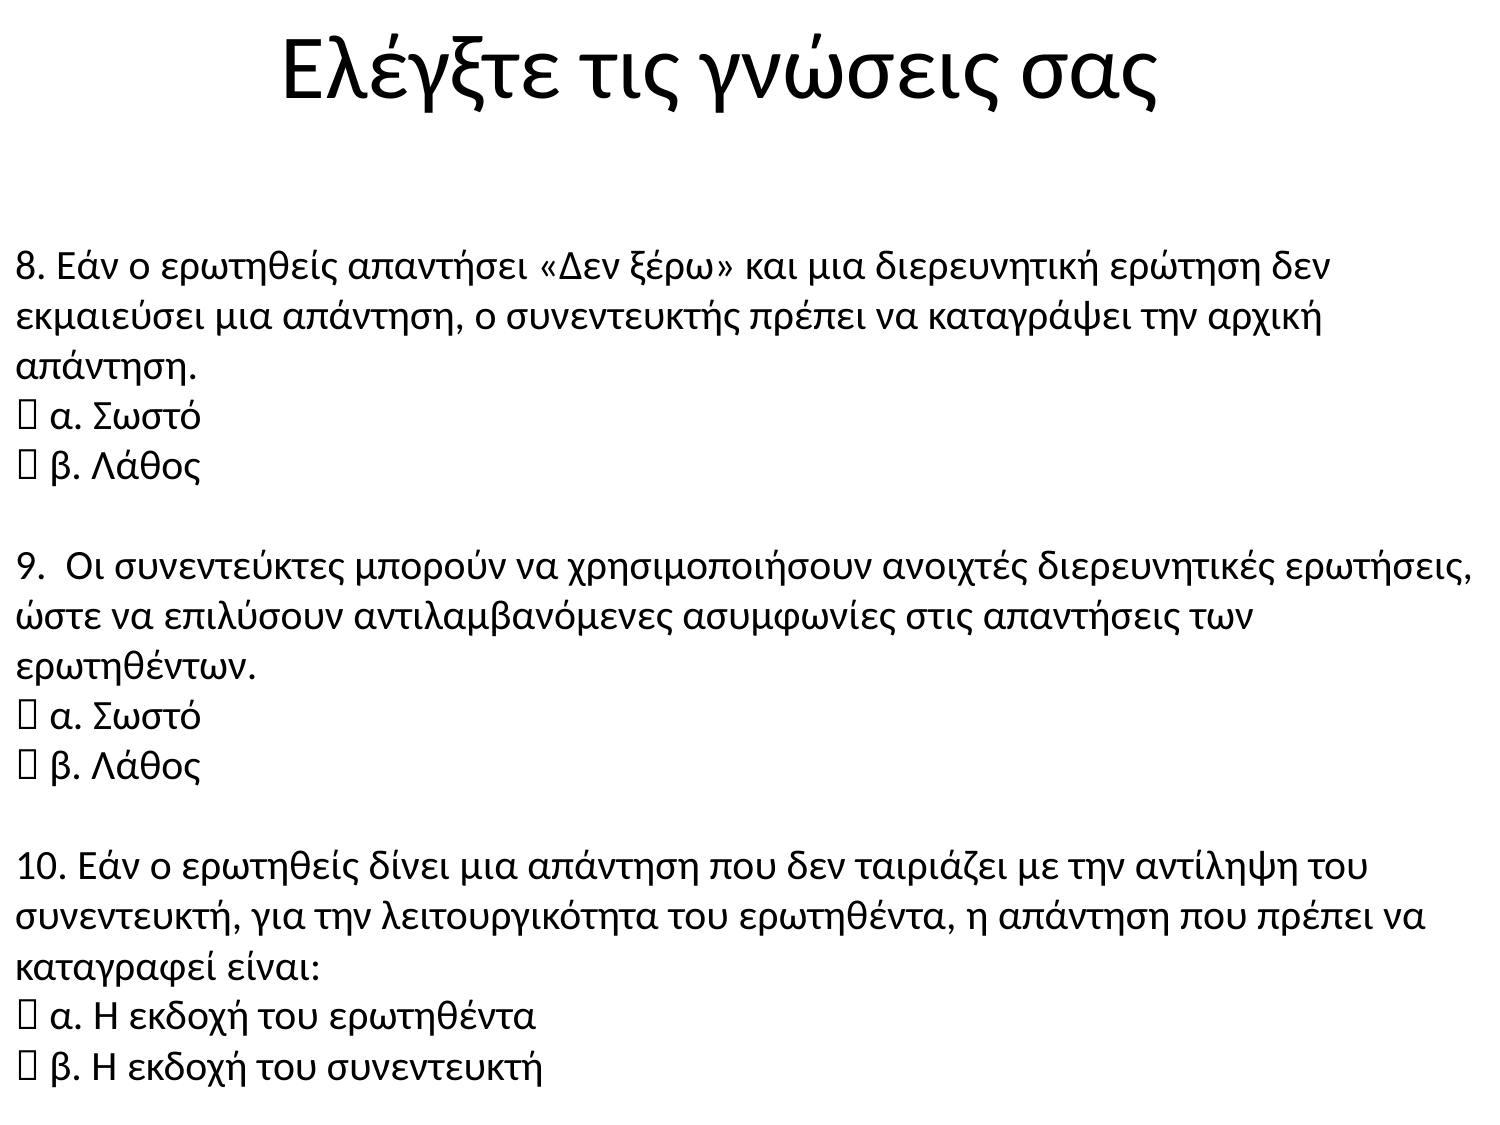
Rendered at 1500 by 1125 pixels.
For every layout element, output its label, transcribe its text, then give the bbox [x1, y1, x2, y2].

text_box 8. Εάν ο ερωτηθείς απαντήσει «Δεν ξέρω» και μια διερευνητική ερώτηση δεν εκμαιεύσει μια απάντηση, ο συνεντευκτής πρέπει να καταγράψει την αρχική απάντηση.  α. Σωστό  β. Λάθος 9. Οι συνεντεύκτες μπορούν να χρησιμοποιήσουν ανοιχτές διερευνητικές ερωτήσεις, ώστε να επιλύσουν αντιλαμβανόμενες ασυμφωνίες στις απαντήσεις των ερωτηθέντων.  α. Σωστό  β. Λάθος 10. Εάν ο ερωτηθείς δίνει μια απάντηση που δεν ταιριάζει με την αντίληψη του συνεντευκτή, για την λειτουργικότητα του ερωτηθέντα, η απάντηση που πρέπει να καταγραφεί είναι:  α. Η εκδοχή του ερωτηθέντα  β. Η εκδοχή του συνεντευκτή [0, 230, 1500, 1125]
text_box Ελέγξτε τις γνώσεις σας [265, 0, 1176, 125]
